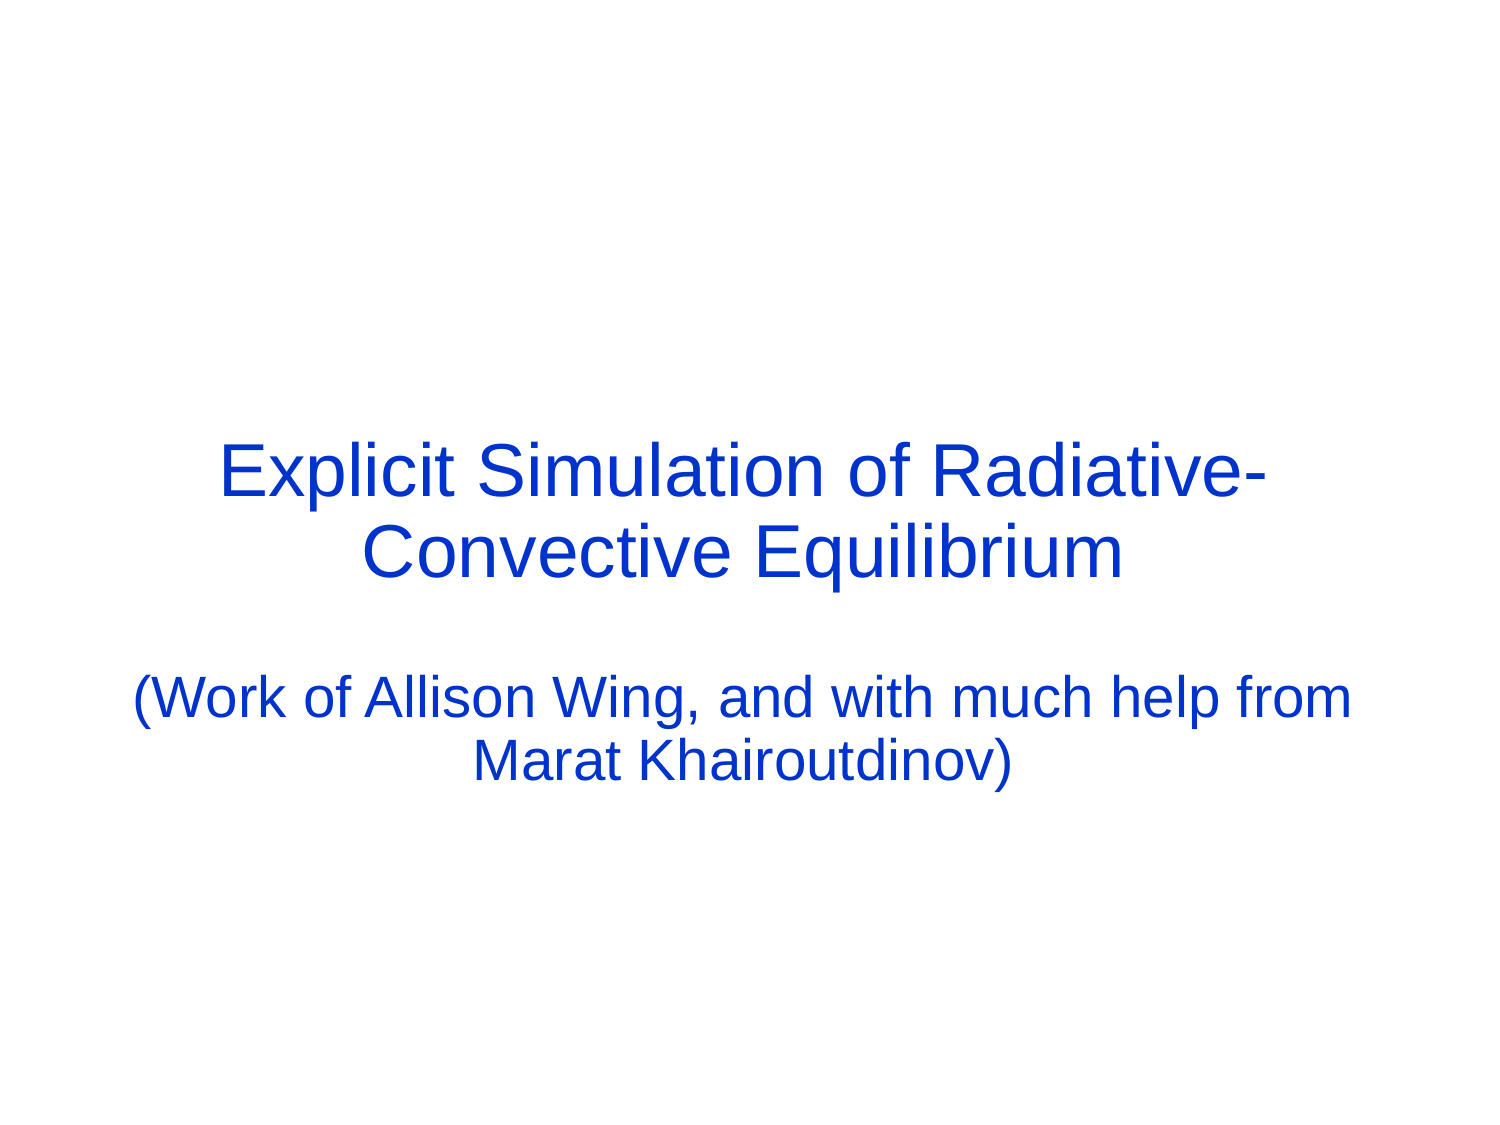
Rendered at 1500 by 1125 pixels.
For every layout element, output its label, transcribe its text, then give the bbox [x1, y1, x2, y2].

title Explicit Simulation of Radiative-Convective Equilibrium (Work of Allison Wing, and with much help from Marat Khairoutdinov) [75, 337, 1413, 888]
